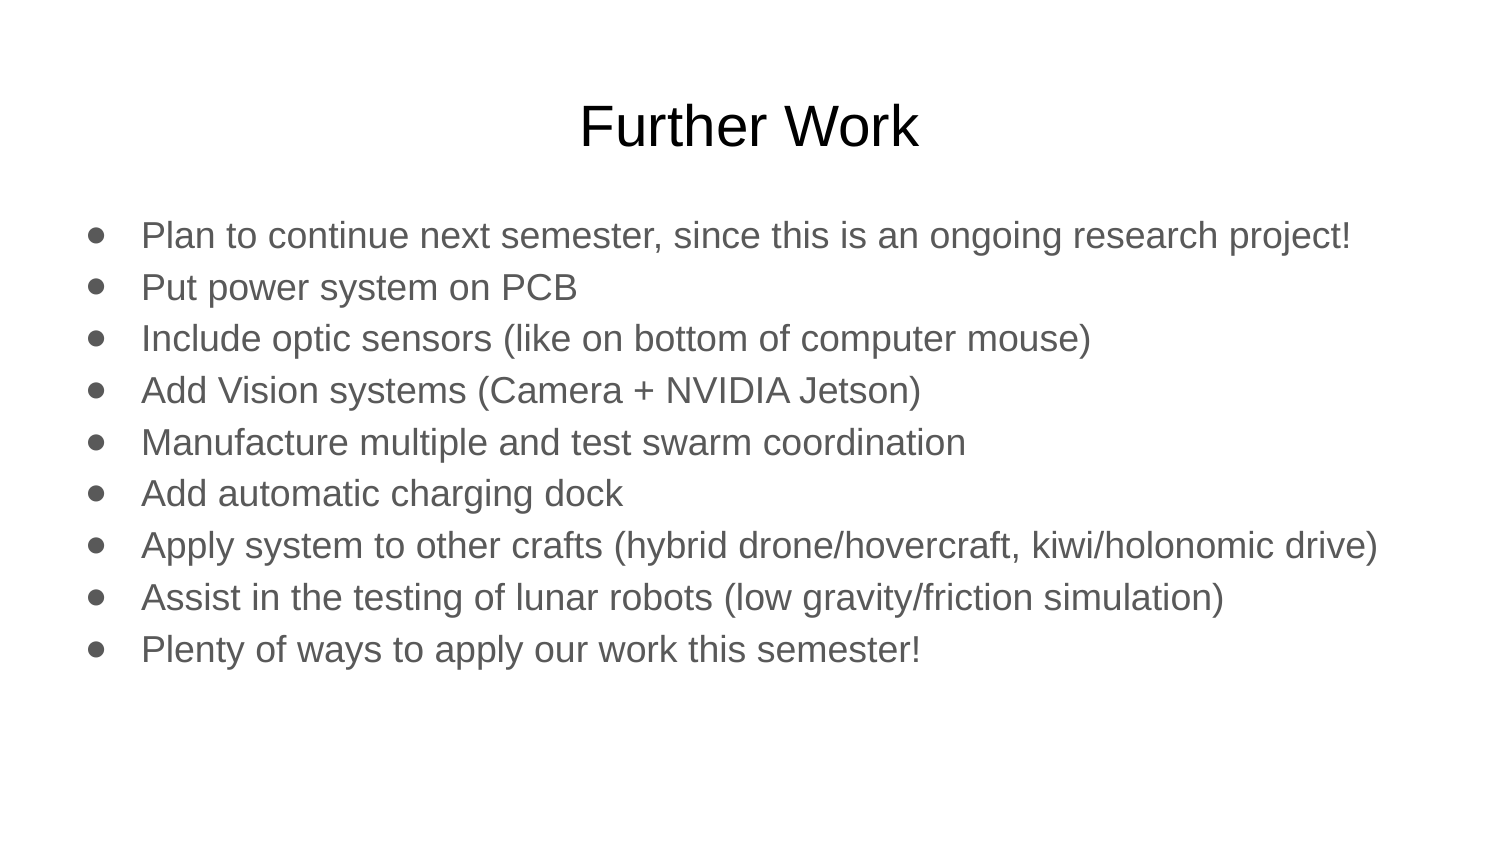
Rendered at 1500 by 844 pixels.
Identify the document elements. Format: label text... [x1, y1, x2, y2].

title Further Work [51, 72, 1449, 167]
list Plan to continue next semester, since this is an ongoing research project! Put power system on PCB Include optic sensors (like on bottom of computer mouse) Add Vision systems (Camera + NVIDIA Jetson) Manufacture multiple and test swarm coordination Add automatic charging dock Apply system to other crafts (hybrid drone/hovercraft, kiwi/holonomic drive) Assist in the testing of lunar robots (low gravity/friction simulation) Plenty of ways to apply our work this semester! [51, 189, 1419, 785]
